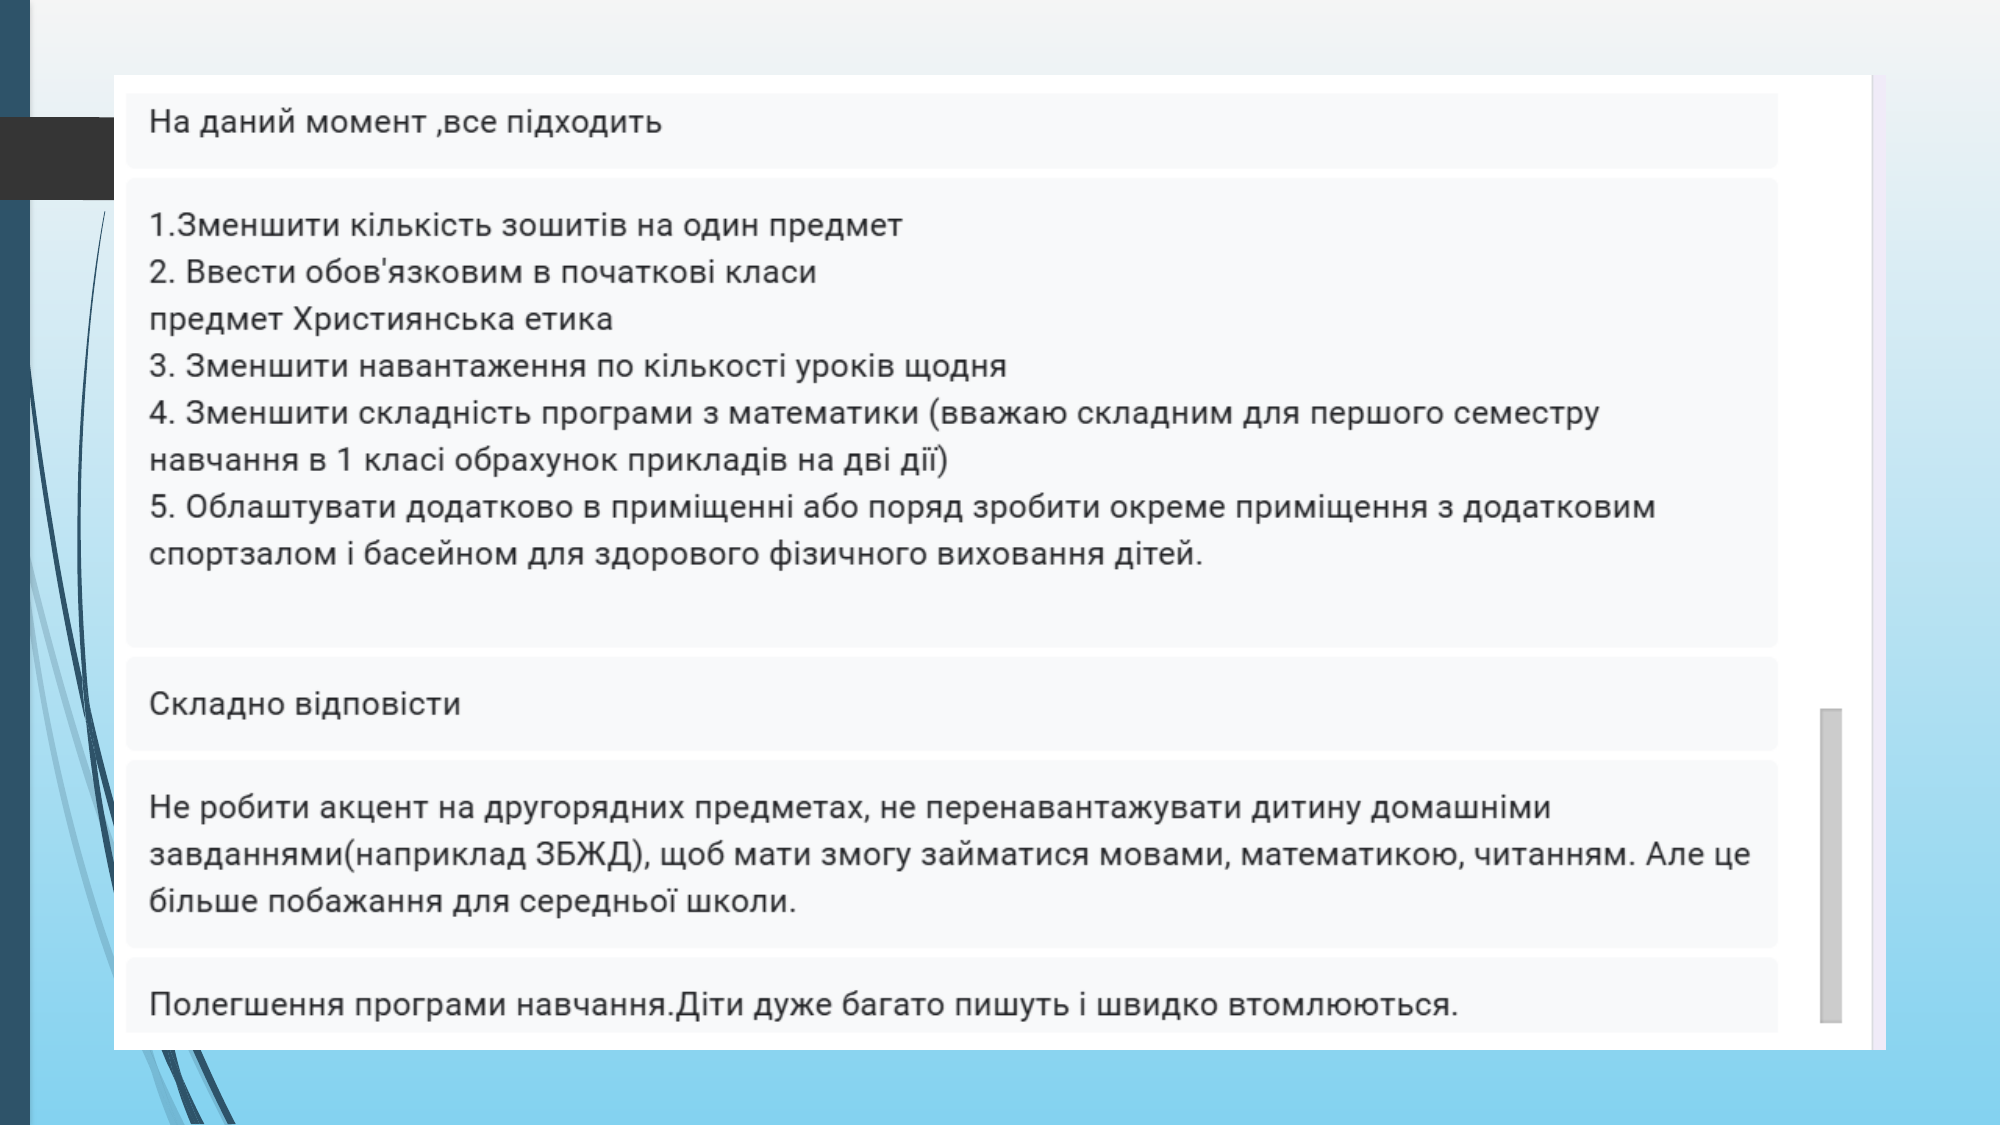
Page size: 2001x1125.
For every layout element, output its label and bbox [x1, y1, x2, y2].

picture [113, 75, 1887, 1050]
